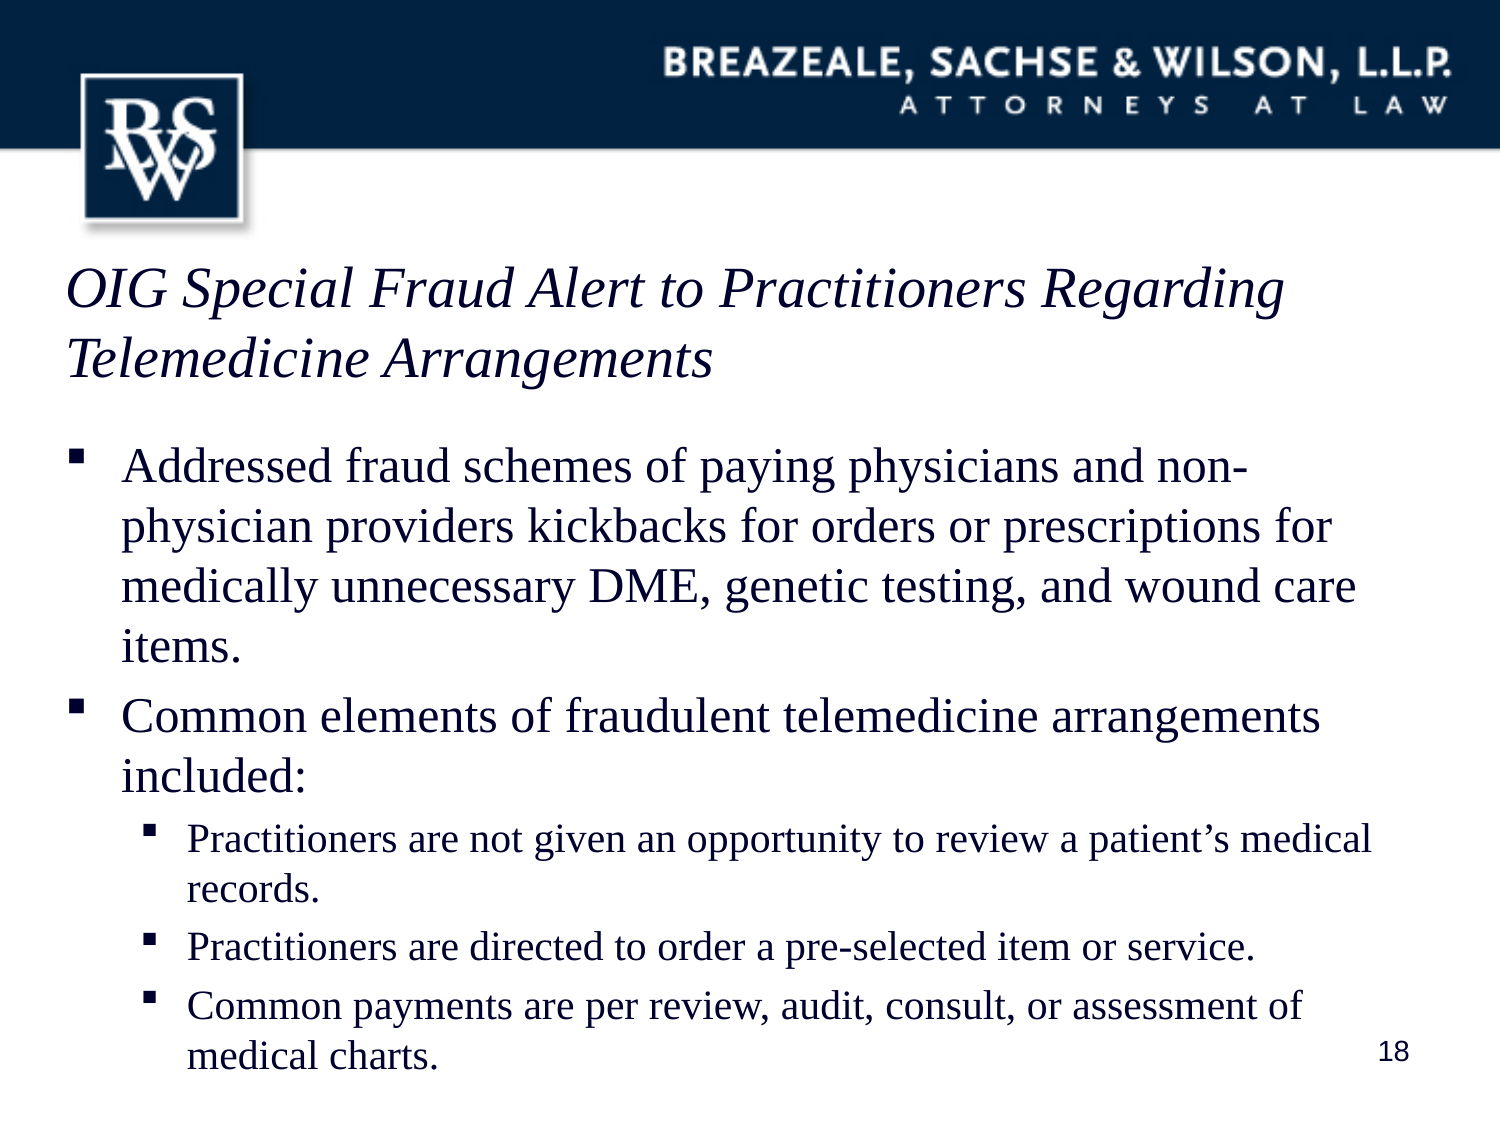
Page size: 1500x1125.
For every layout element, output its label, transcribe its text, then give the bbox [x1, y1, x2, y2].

picture [0, 0, 1500, 1125]
slide_number 18 [1074, 1024, 1425, 1103]
title OIG Special Fraud Alert to Practitioners Regarding Telemedicine Arrangements [50, 224, 1425, 413]
list Addressed fraud schemes of paying physicians and non-physician providers kickbacks for orders or prescriptions for medically unnecessary DME, genetic testing, and wound care items. Common elements of fraudulent telemedicine arrangements included: Practitioners are not given an opportunity to review a patient’s medical records. Practitioners are directed to order a pre-selected item or service. Common payments are per review, audit, consult, or assessment of medical charts. [50, 425, 1450, 1050]
